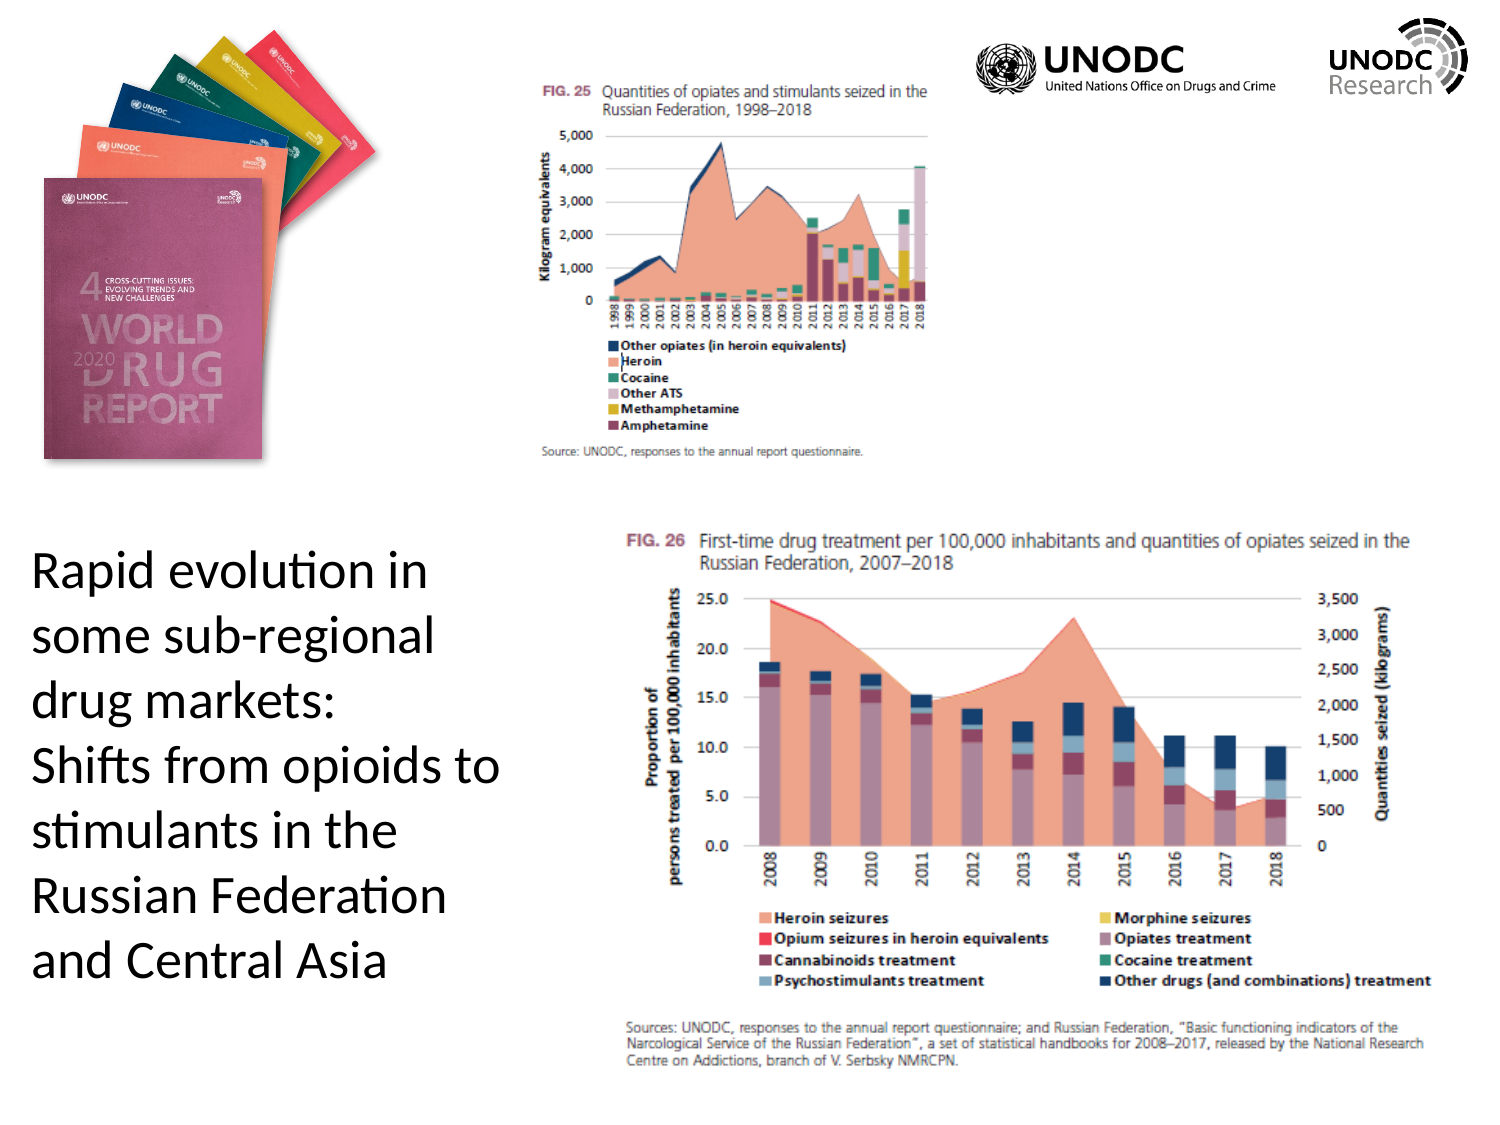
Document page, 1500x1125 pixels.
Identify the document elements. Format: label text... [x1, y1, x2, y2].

picture [560, 509, 1469, 1095]
picture [44, 31, 375, 459]
picture [1320, 12, 1475, 103]
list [525, 77, 946, 479]
title Rapid evolution in some sub-regional drug markets: Shifts from opioids to stimulants in the Russian Federation and Central Asia [16, 527, 527, 1014]
picture [965, 32, 1283, 103]
